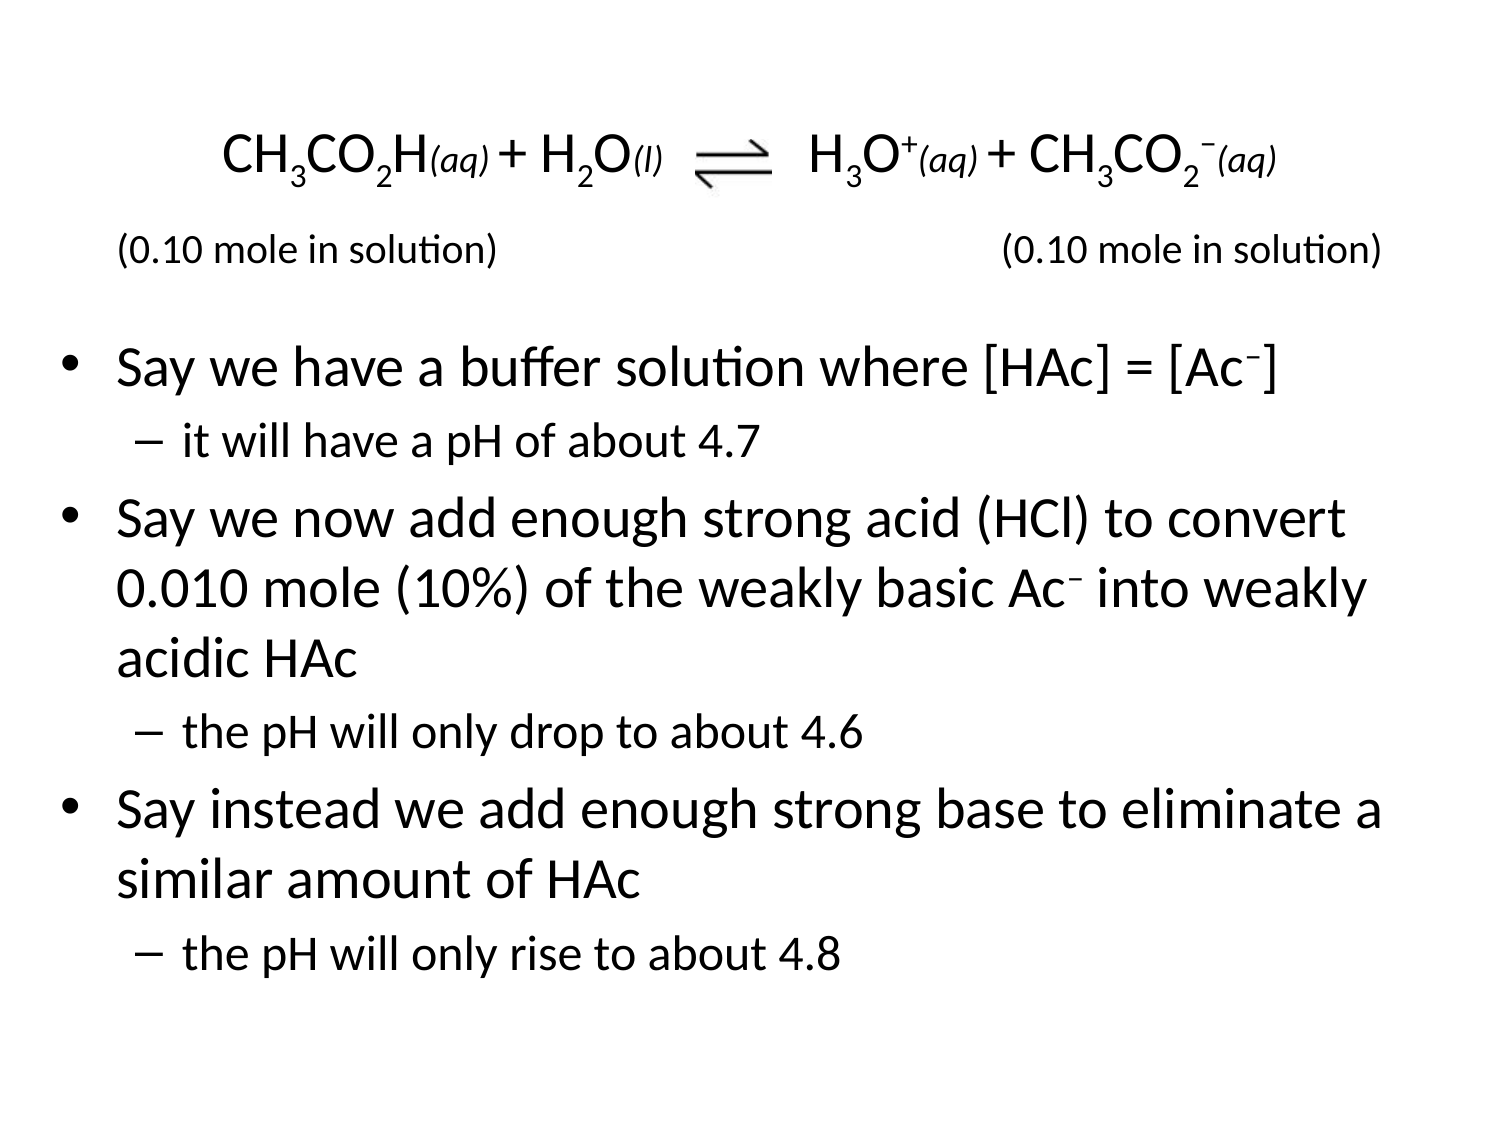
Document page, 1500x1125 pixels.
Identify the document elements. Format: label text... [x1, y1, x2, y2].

text_box CH3CO2H(aq) + H2O(l) H3O+(aq) + CH3CO2−(aq) (0.10 mole in solution) (0.10 mole in solution) [74, 107, 1425, 299]
picture [695, 139, 772, 203]
list Say we have a buffer solution where [HAc] = [Ac−] it will have a pH of about 4.7 Say we now add enough strong acid (HCl) to convert 0.010 mole (10%) of the weakly basic Ac− into weakly acidic HAc the pH will only drop to about 4.6 Say instead we add enough strong base to eliminate a similar amount of HAc the pH will only rise to about 4.8 [45, 320, 1462, 1081]
